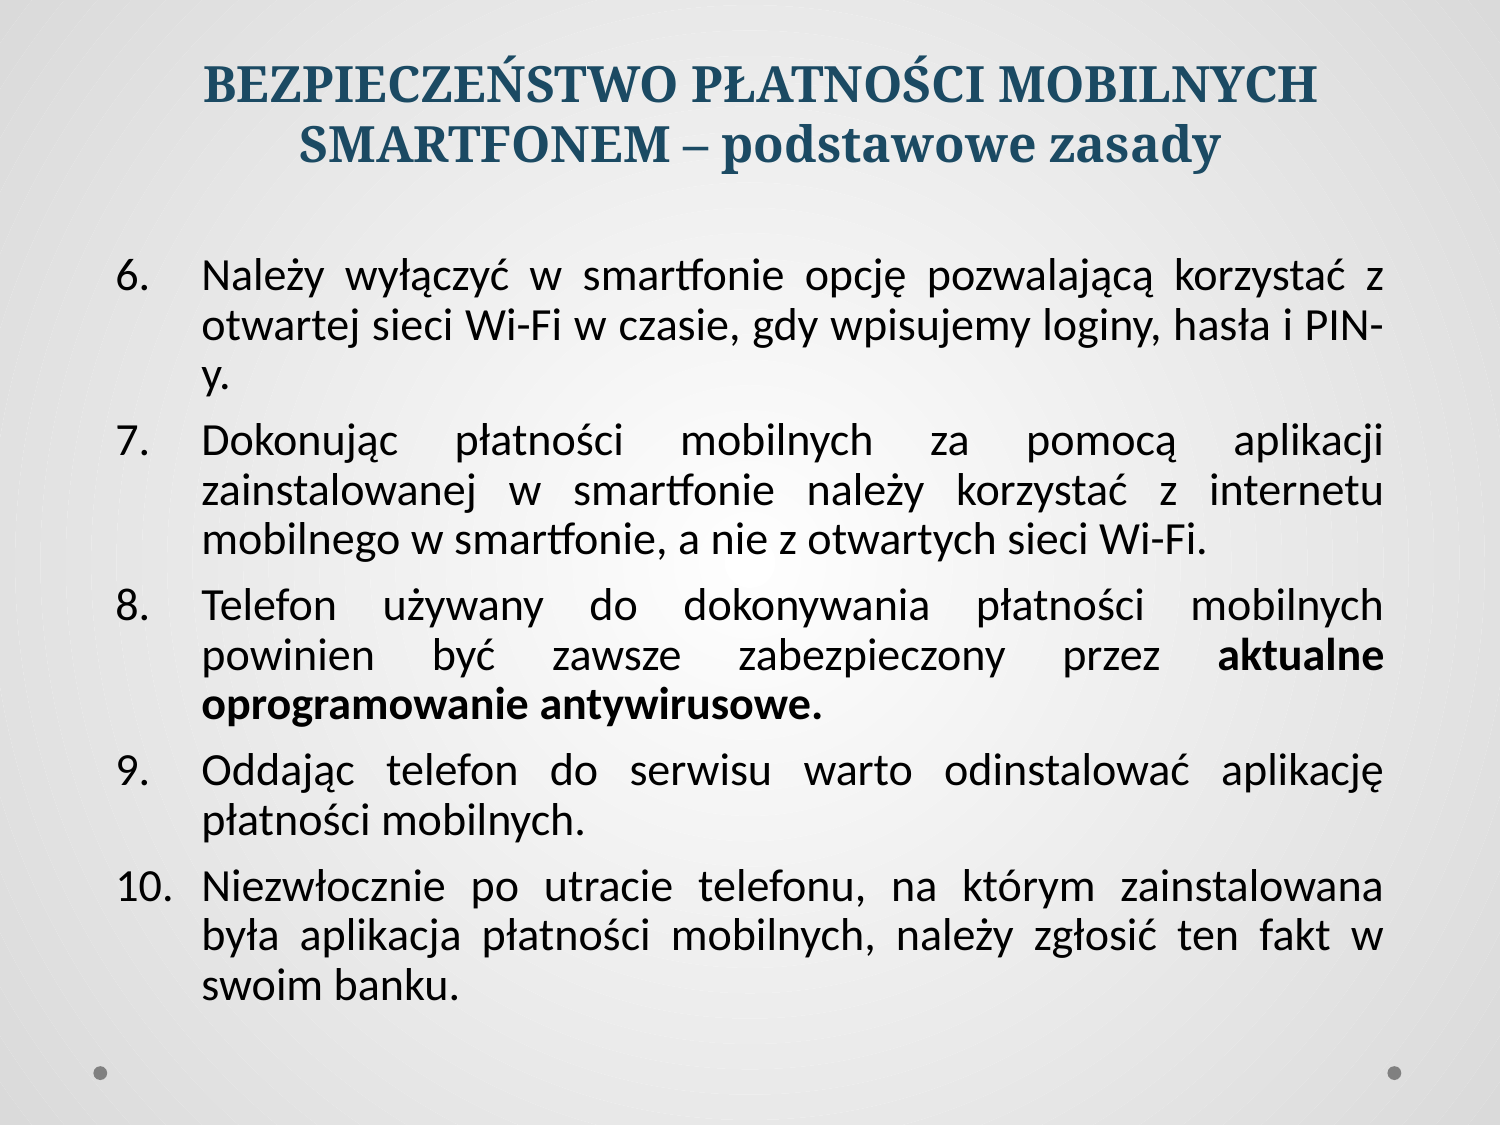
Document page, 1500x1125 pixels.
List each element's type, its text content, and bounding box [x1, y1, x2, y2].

subtitle Należy wyłączyć w smartfonie opcję pozwalającą korzystać z otwartej sieci Wi-Fi w czasie, gdy wpisujemy loginy, hasła i PIN-y. Dokonując płatności mobilnych za pomocą aplikacji zainstalowanej w smartfonie należy korzystać z internetu mobilnego w smartfonie, a nie z otwartych sieci Wi-Fi. Telefon używany do dokonywania płatności mobilnych powinien być zawsze zabezpieczony przez aktualne oprogramowanie antywirusowe. Oddając telefon do serwisu warto odinstalować aplikację płatności mobilnych. Niezwłocznie po utracie telefonu, na którym zainstalowana była aplikacja płatności mobilnych, należy zgłosić ten fakt w swoim banku. [100, 243, 1400, 1125]
title BEZPIECZEŃSTWO PŁATNOŚCI MOBILNYCH SMARTFONEM – podstawowe zasady [135, 90, 1387, 180]
